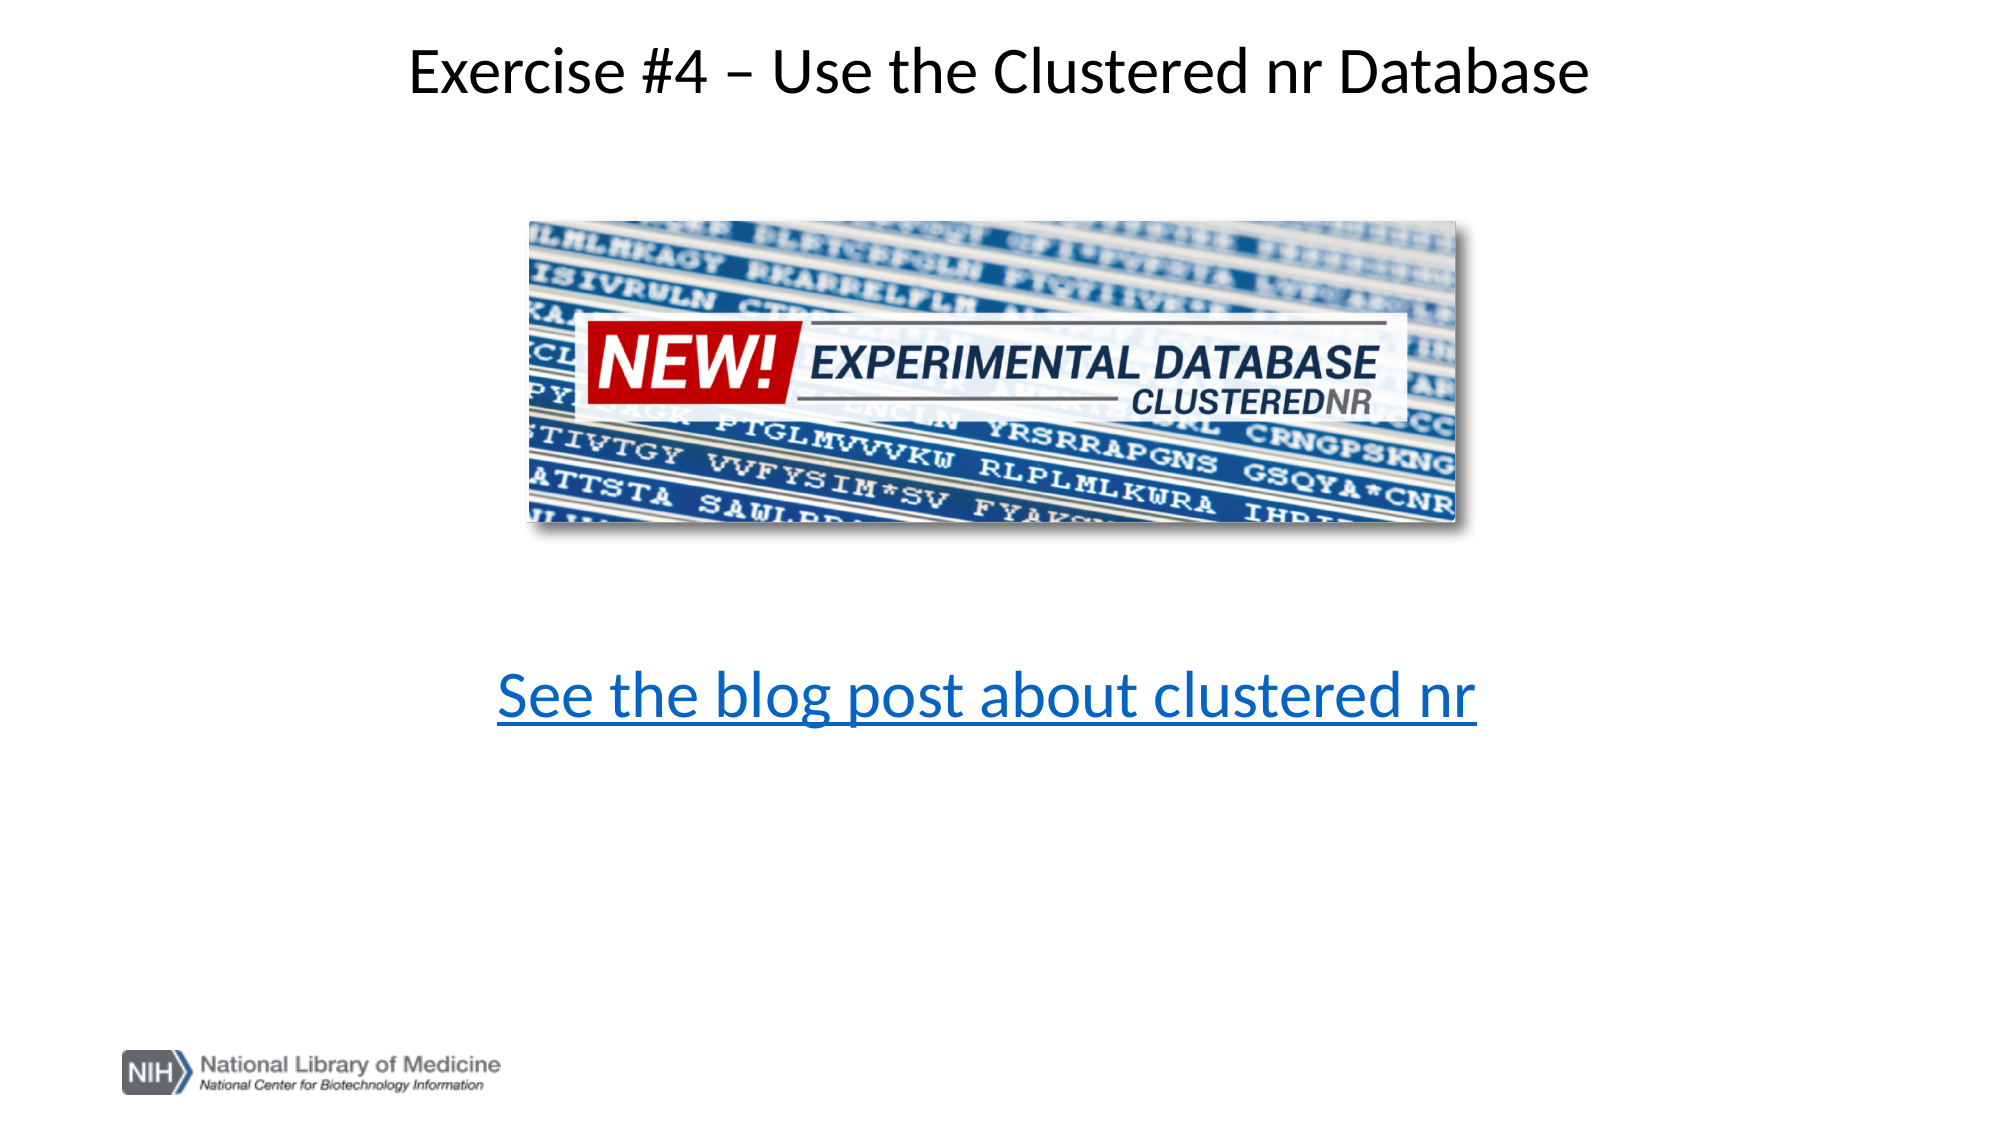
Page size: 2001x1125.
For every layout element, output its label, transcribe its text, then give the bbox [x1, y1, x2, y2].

title Exercise #4 – Use the Clustered nr Database [137, 26, 1863, 118]
text_box See the blog post about clustered nr [482, 643, 1518, 739]
picture [122, 1050, 501, 1095]
picture [523, 217, 1477, 544]
